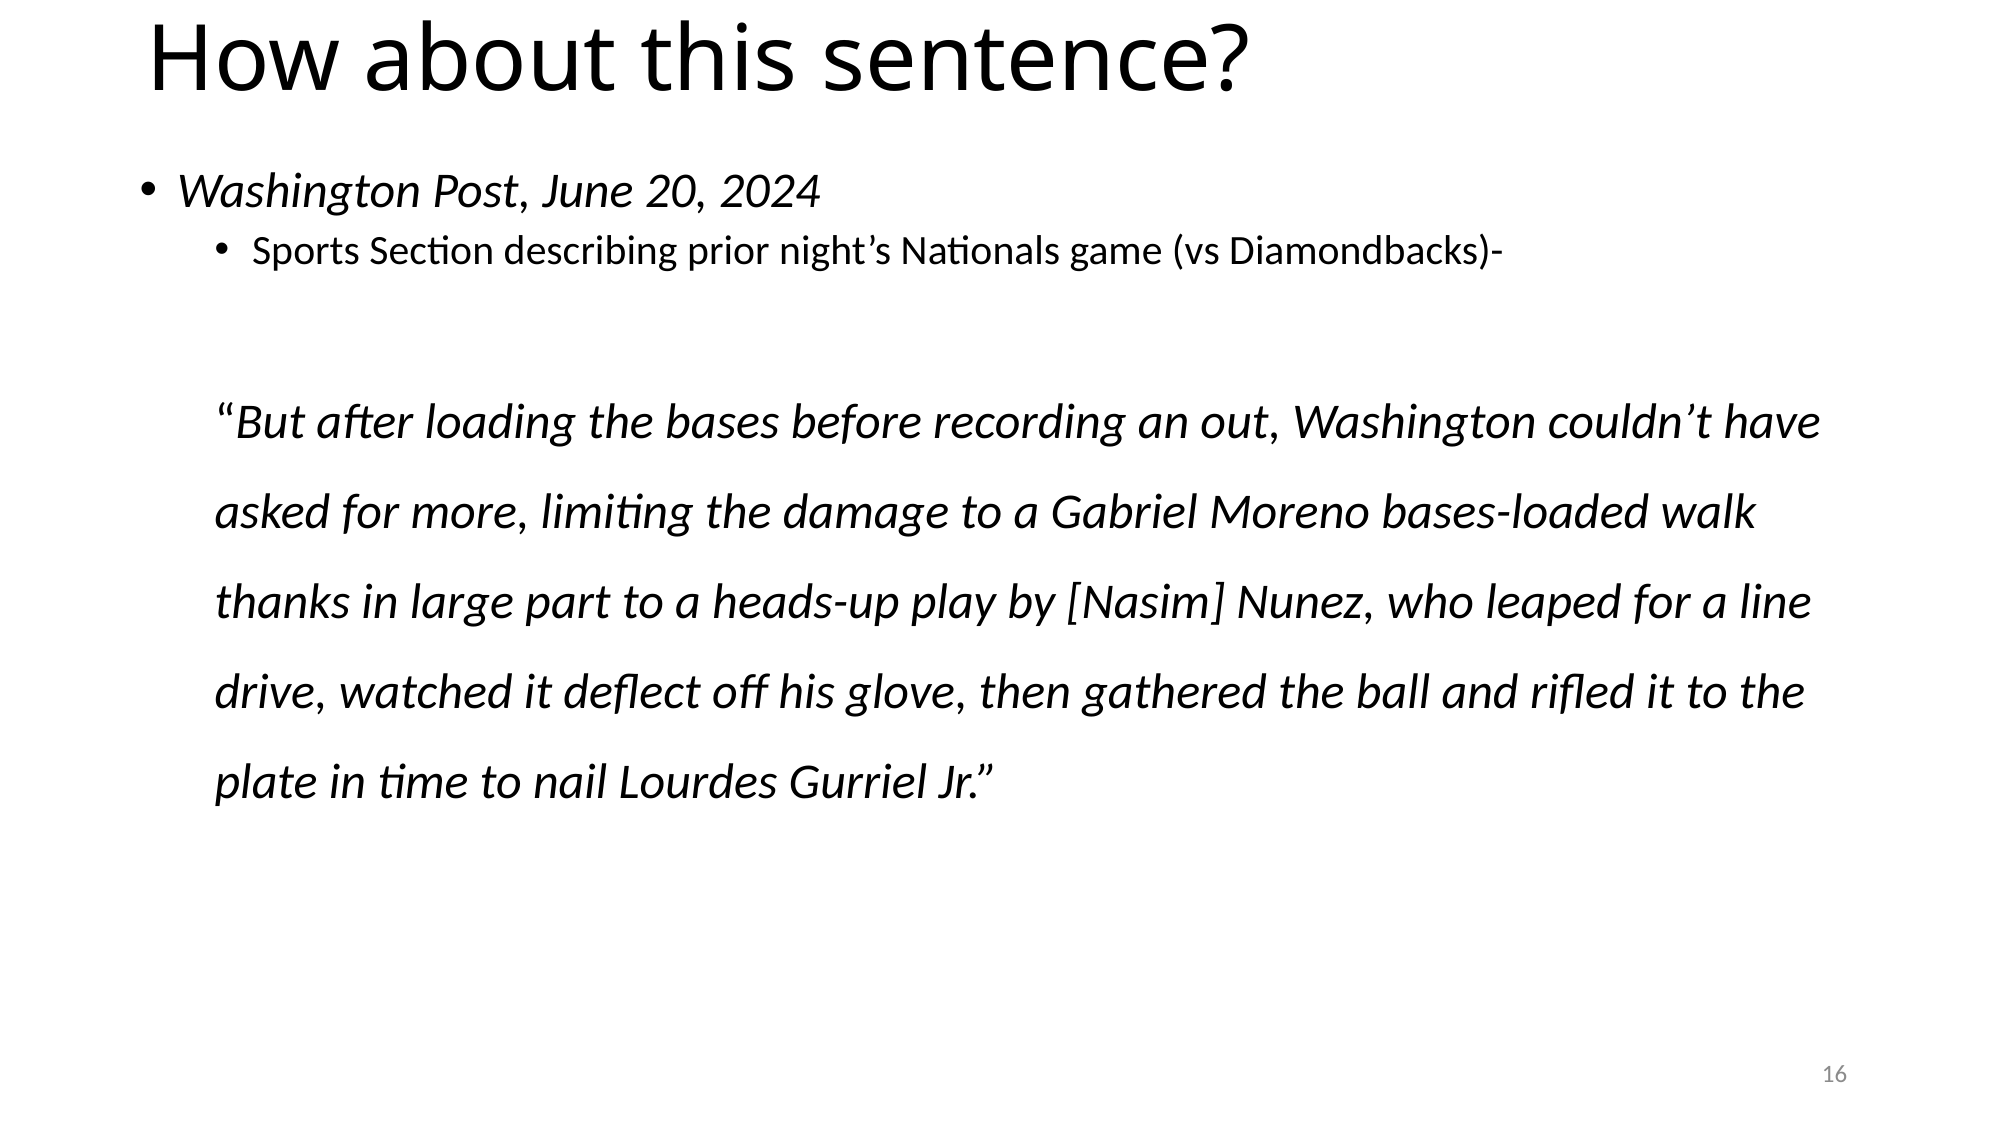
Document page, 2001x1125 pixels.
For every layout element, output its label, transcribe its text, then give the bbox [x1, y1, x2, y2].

list Washington Post, June 20, 2024 Sports Section describing prior night’s Nationals game (vs Diamondbacks)- “But after loading the bases before recording an out, Washington couldn’t have asked for more, limiting the damage to a Gabriel Moreno bases-loaded walk thanks in large part to a heads-up play by [Nasim] Nunez, who leaped for a line drive, watched it deflect off his glove, then gathered the ball and rifled it to the plate in time to nail Lourdes Gurriel Jr.” [124, 156, 1842, 871]
slide_number 16 [1412, 1042, 1863, 1103]
title How about this sentence? [131, 0, 2000, 122]
